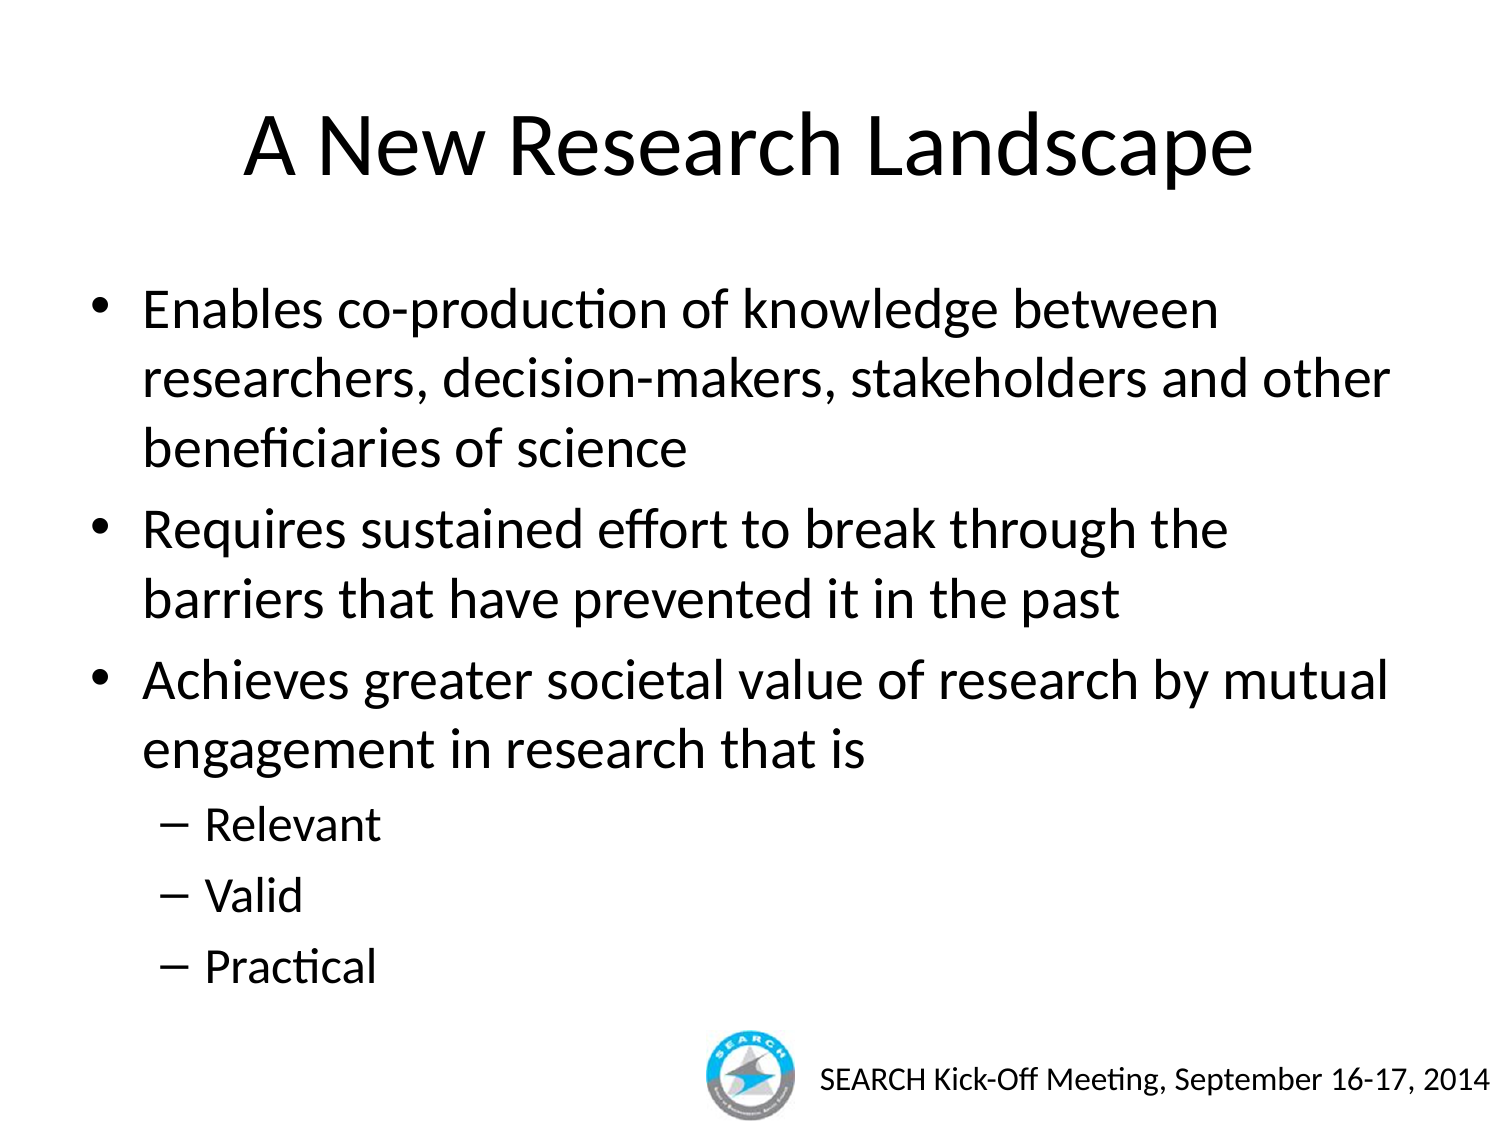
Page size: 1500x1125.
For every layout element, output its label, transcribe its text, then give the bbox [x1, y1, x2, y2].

title A New Research Landscape [75, 45, 1425, 233]
list Enables co-production of knowledge between researchers, decision-makers, stakeholders and other beneficiaries of science Requires sustained effort to break through the barriers that have prevented it in the past Achieves greater societal value of research by mutual engagement in research that is Relevant Valid Practical [75, 262, 1425, 1005]
picture [699, 1025, 801, 1125]
